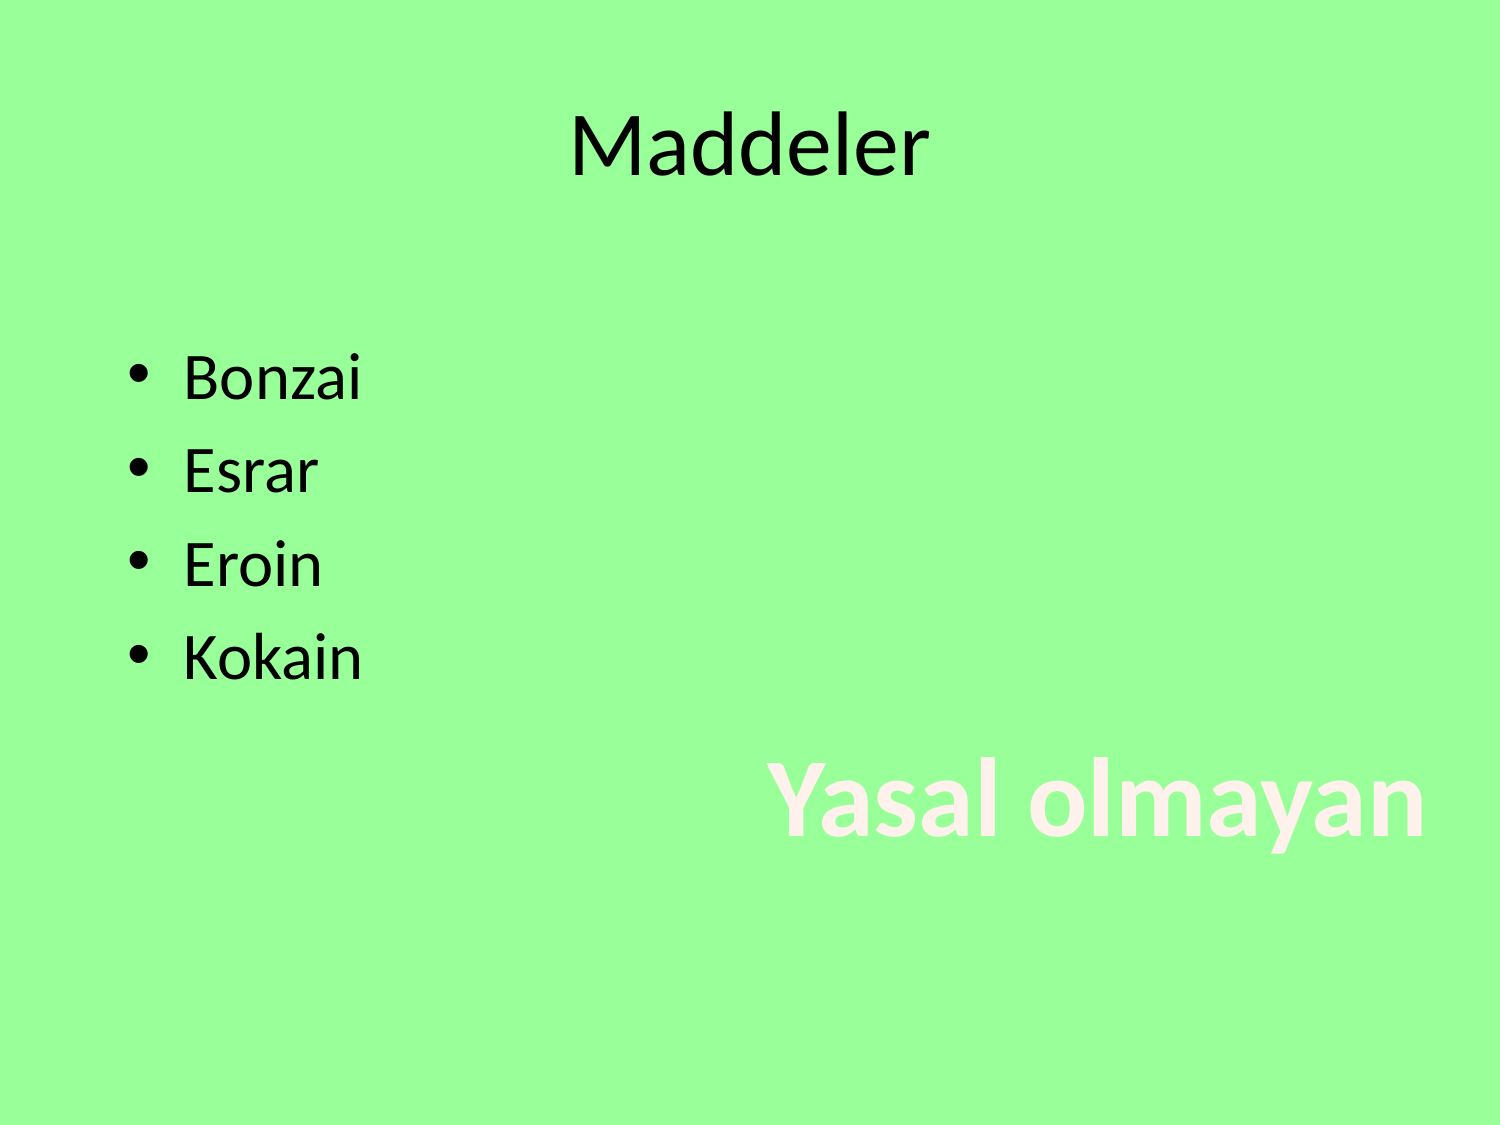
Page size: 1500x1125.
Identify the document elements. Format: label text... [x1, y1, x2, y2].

list Bonzai Esrar Eroin Kokain [112, 324, 1388, 900]
text_box Yasal olmayan [752, 715, 1444, 866]
title Maddeler [75, 45, 1425, 233]
